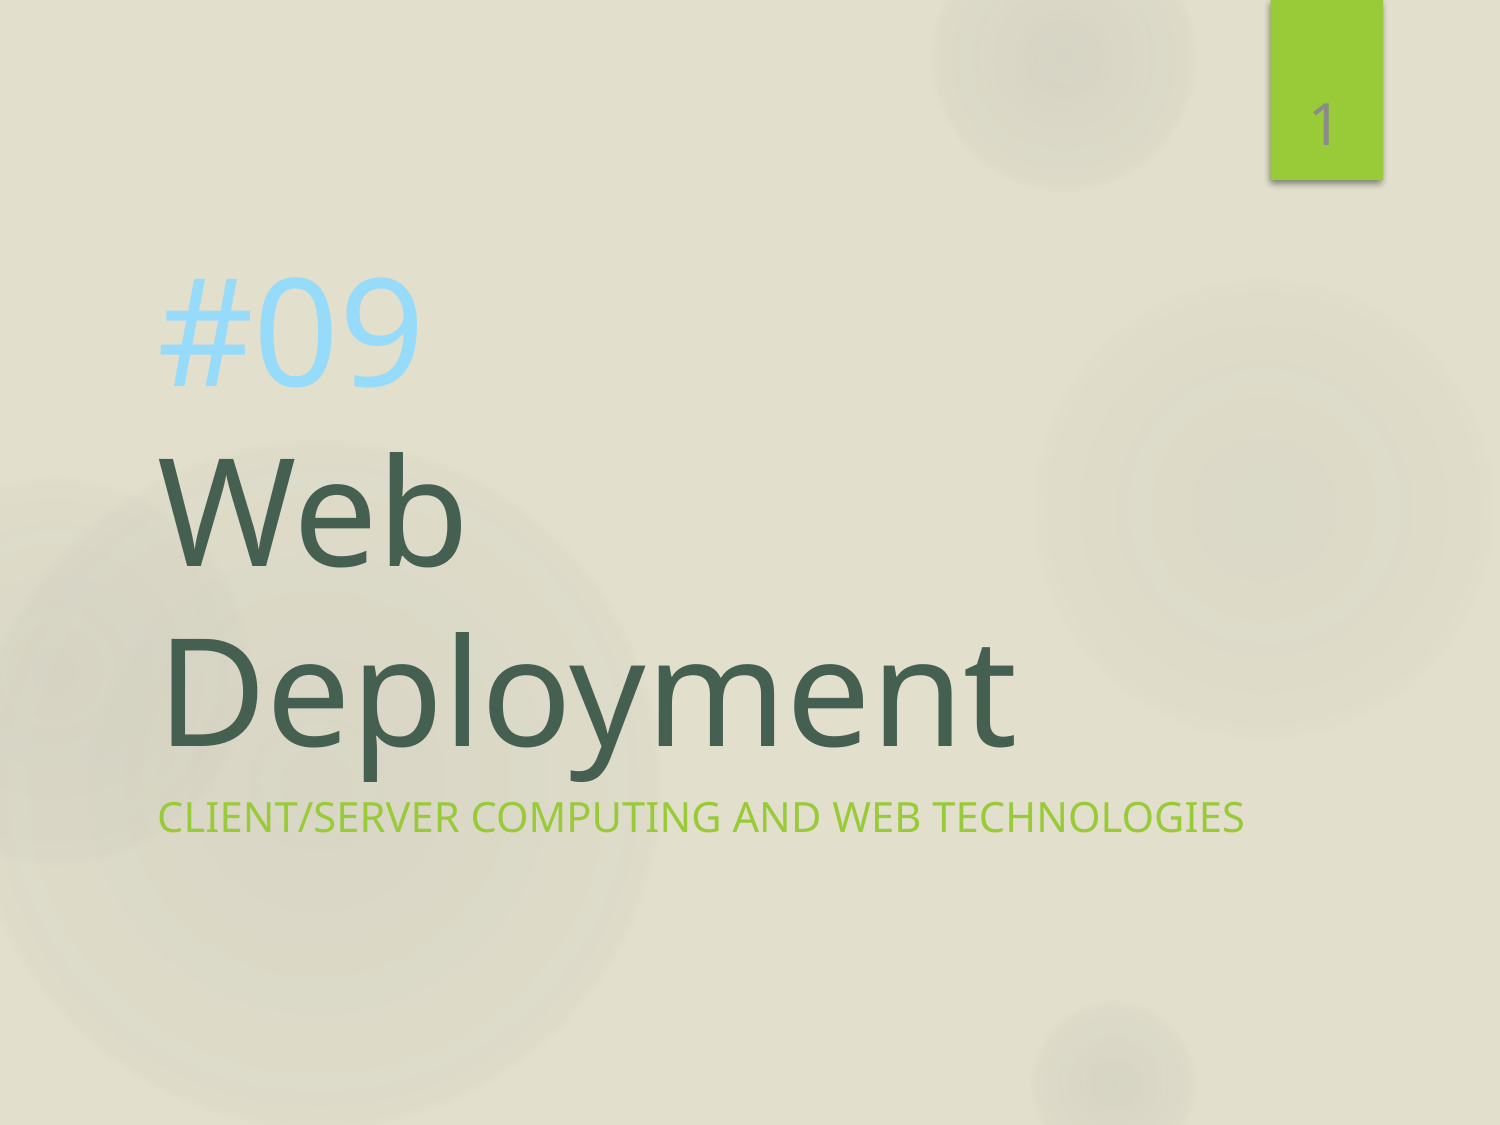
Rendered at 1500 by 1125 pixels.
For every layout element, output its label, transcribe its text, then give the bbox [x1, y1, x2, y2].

title #09 Web Deployment [142, 237, 1274, 783]
slide_number 1 [1273, 48, 1378, 175]
subtitle Client/Server Computing and Web Technologies [142, 783, 1296, 925]
